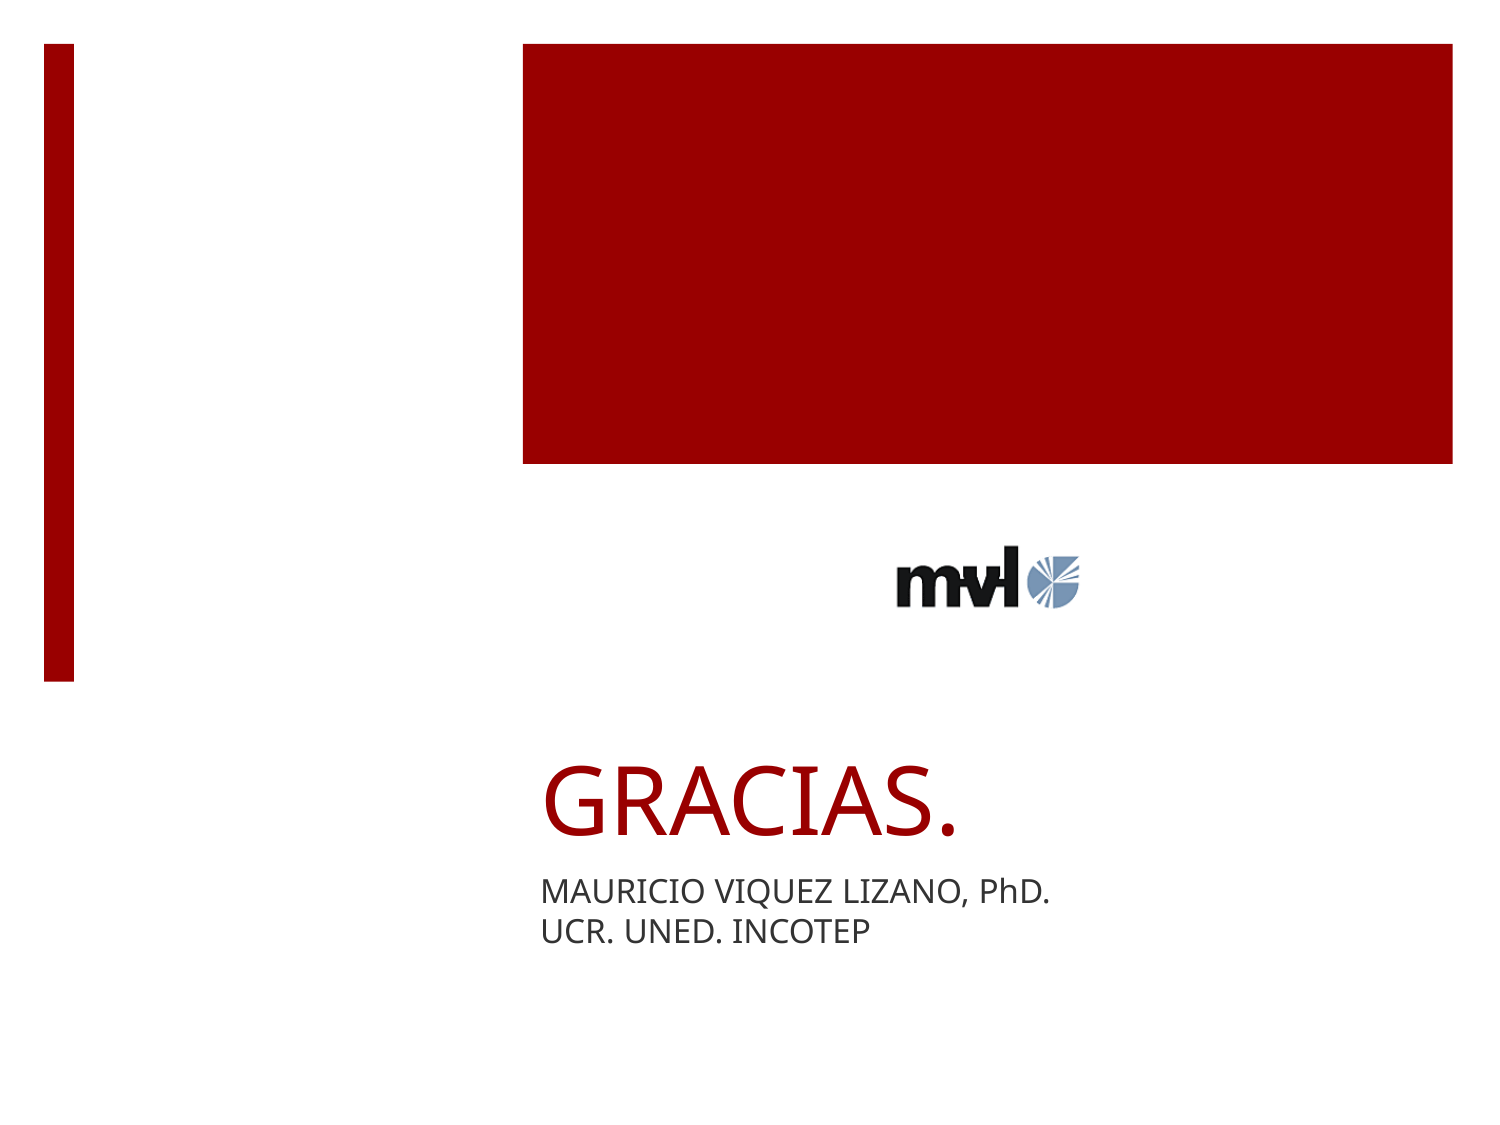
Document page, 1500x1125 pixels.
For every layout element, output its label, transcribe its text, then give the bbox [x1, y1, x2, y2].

title GRACIAS. [525, 684, 1421, 862]
picture [524, 471, 1452, 683]
subtitle MAURICIO VIQUEZ LIZANO, PhD. UCR. UNED. INCOTEP [525, 862, 1421, 964]
